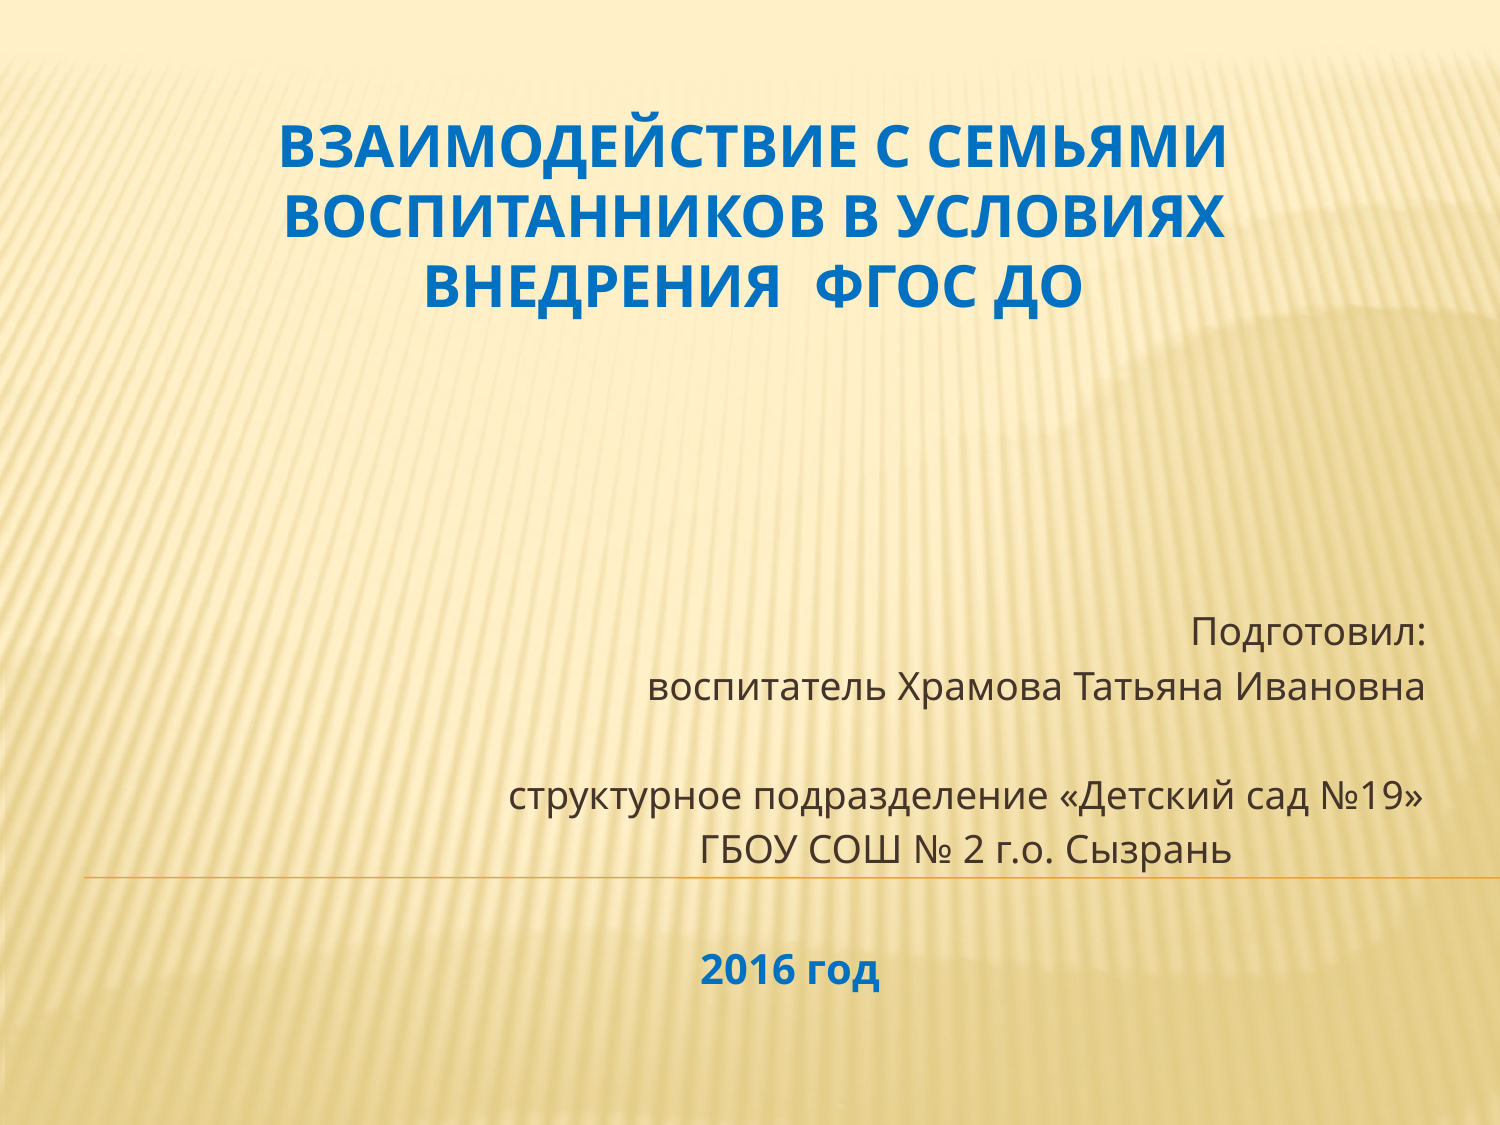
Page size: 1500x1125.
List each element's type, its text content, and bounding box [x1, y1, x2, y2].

subtitle Подготовил: воспитатель Храмова Татьяна Ивановна структурное подразделение «Детский сад №19» ГБОУ СОШ № 2 г.о. Сызрань [480, 562, 1442, 879]
title Взаимодействие с семьями воспитанников в условиях внедрения ФГОС ДО [88, 101, 1420, 387]
text_box 2016 год [685, 935, 895, 1001]
